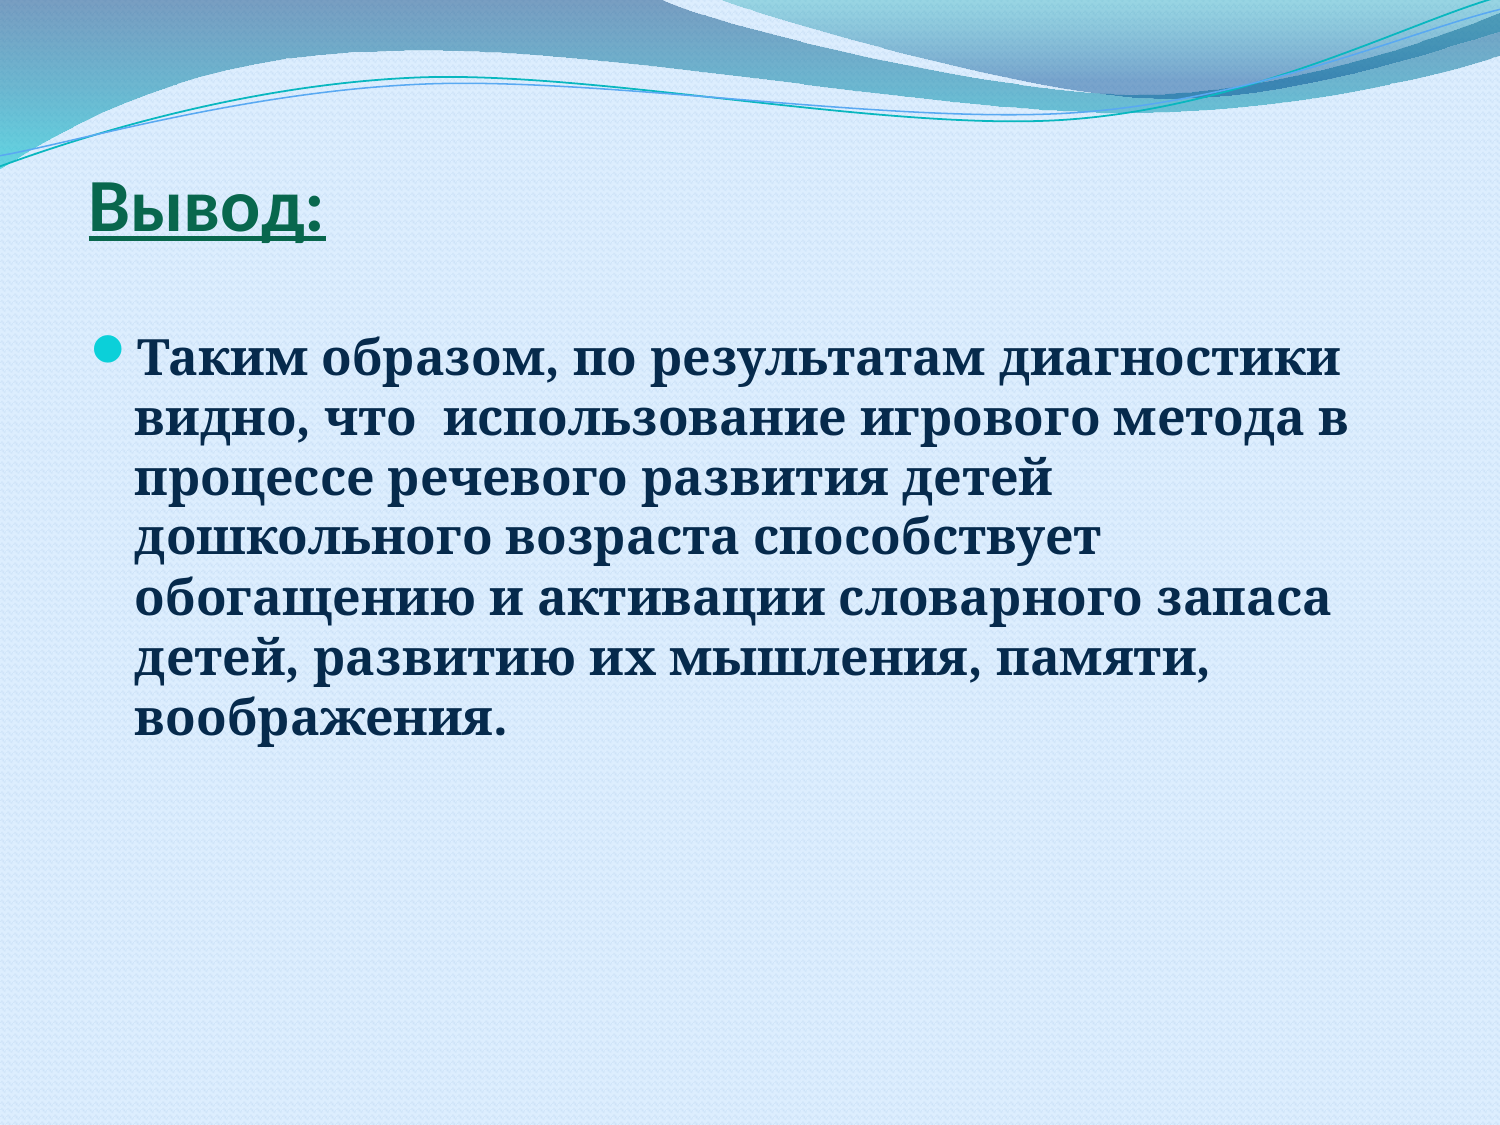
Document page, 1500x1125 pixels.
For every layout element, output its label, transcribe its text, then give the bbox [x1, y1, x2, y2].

list Таким образом, по результатам диагностики видно, что использование игрового метода в процессе речевого развития детей дошкольного возраста способствует обогащению и активации словарного запаса детей, развитию их мышления, памяти, воображения. [74, 317, 1426, 1038]
title Вывод: [88, 160, 1416, 317]
